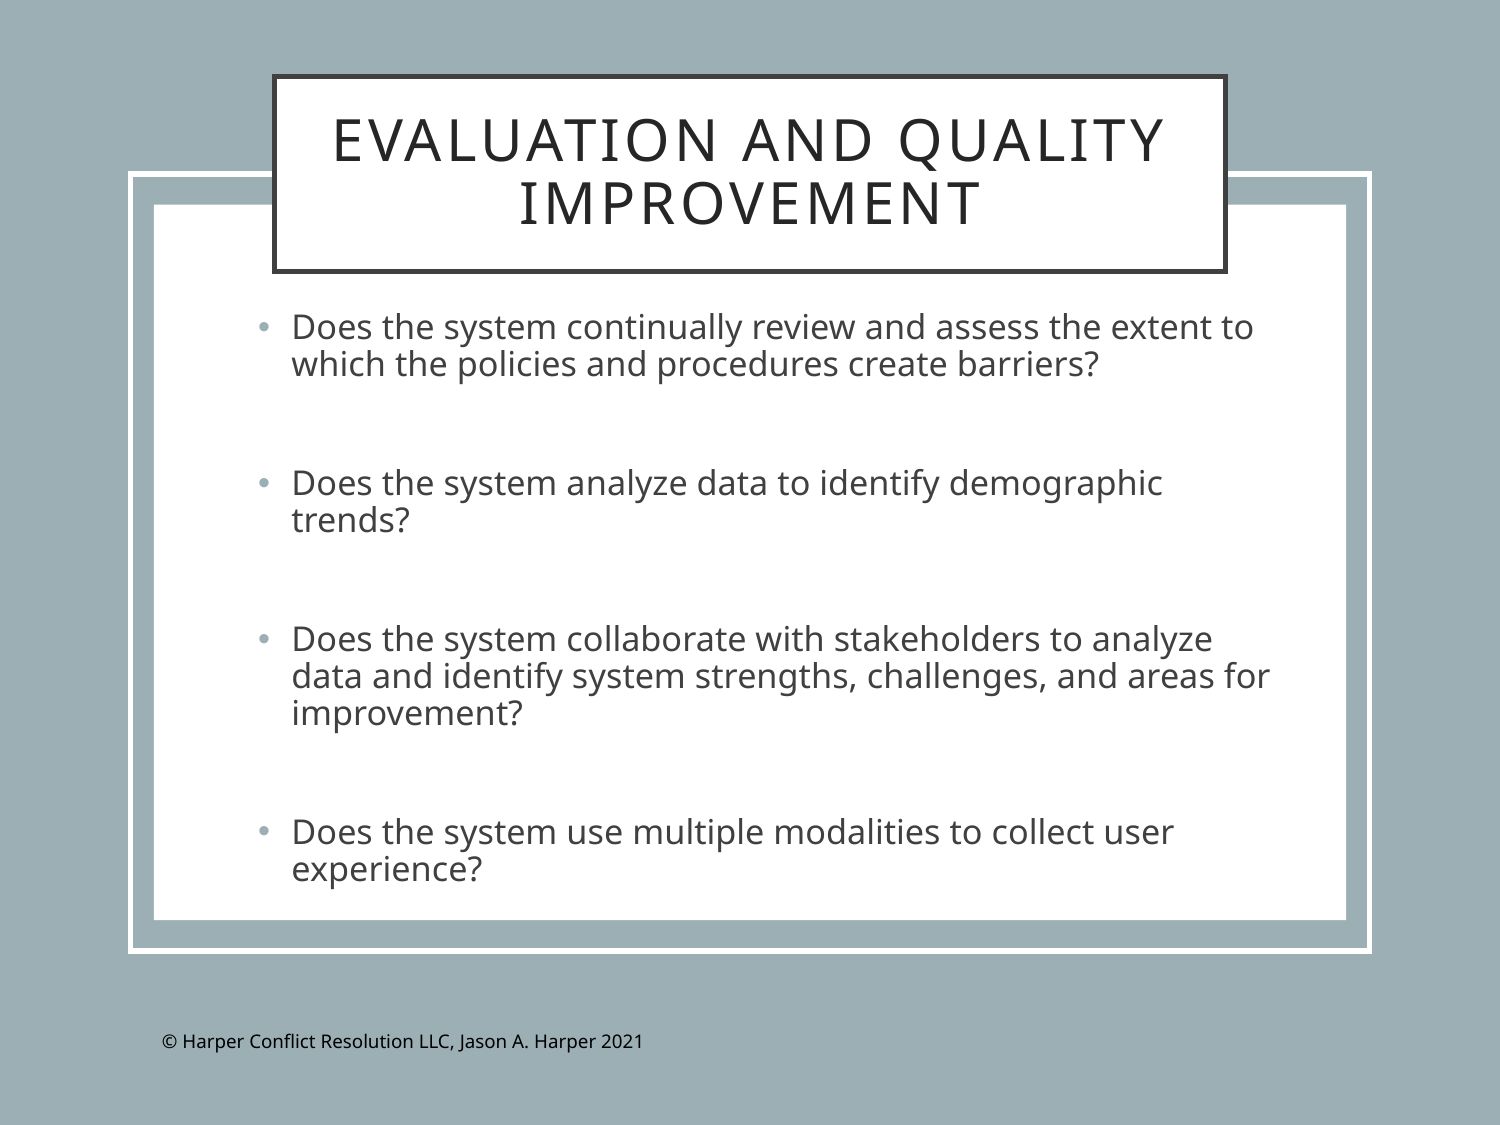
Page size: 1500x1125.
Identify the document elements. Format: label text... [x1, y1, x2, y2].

title Evaluation and Quality Improvement [272, 74, 1228, 274]
text_box © Harper Conflict Resolution LLC, Jason A. Harper 2021 [147, 1022, 788, 1060]
list Does the system continually review and assess the extent to which the policies and procedures create barriers? Does the system analyze data to identify demographic trends? Does the system collaborate with stakeholders to analyze data and identify system strengths, challenges, and areas for improvement? Does the system use multiple modalities to collect user experience? [209, 302, 1291, 900]
text_box [0, 0, 1500, 1125]
text_box [130, 173, 1370, 952]
